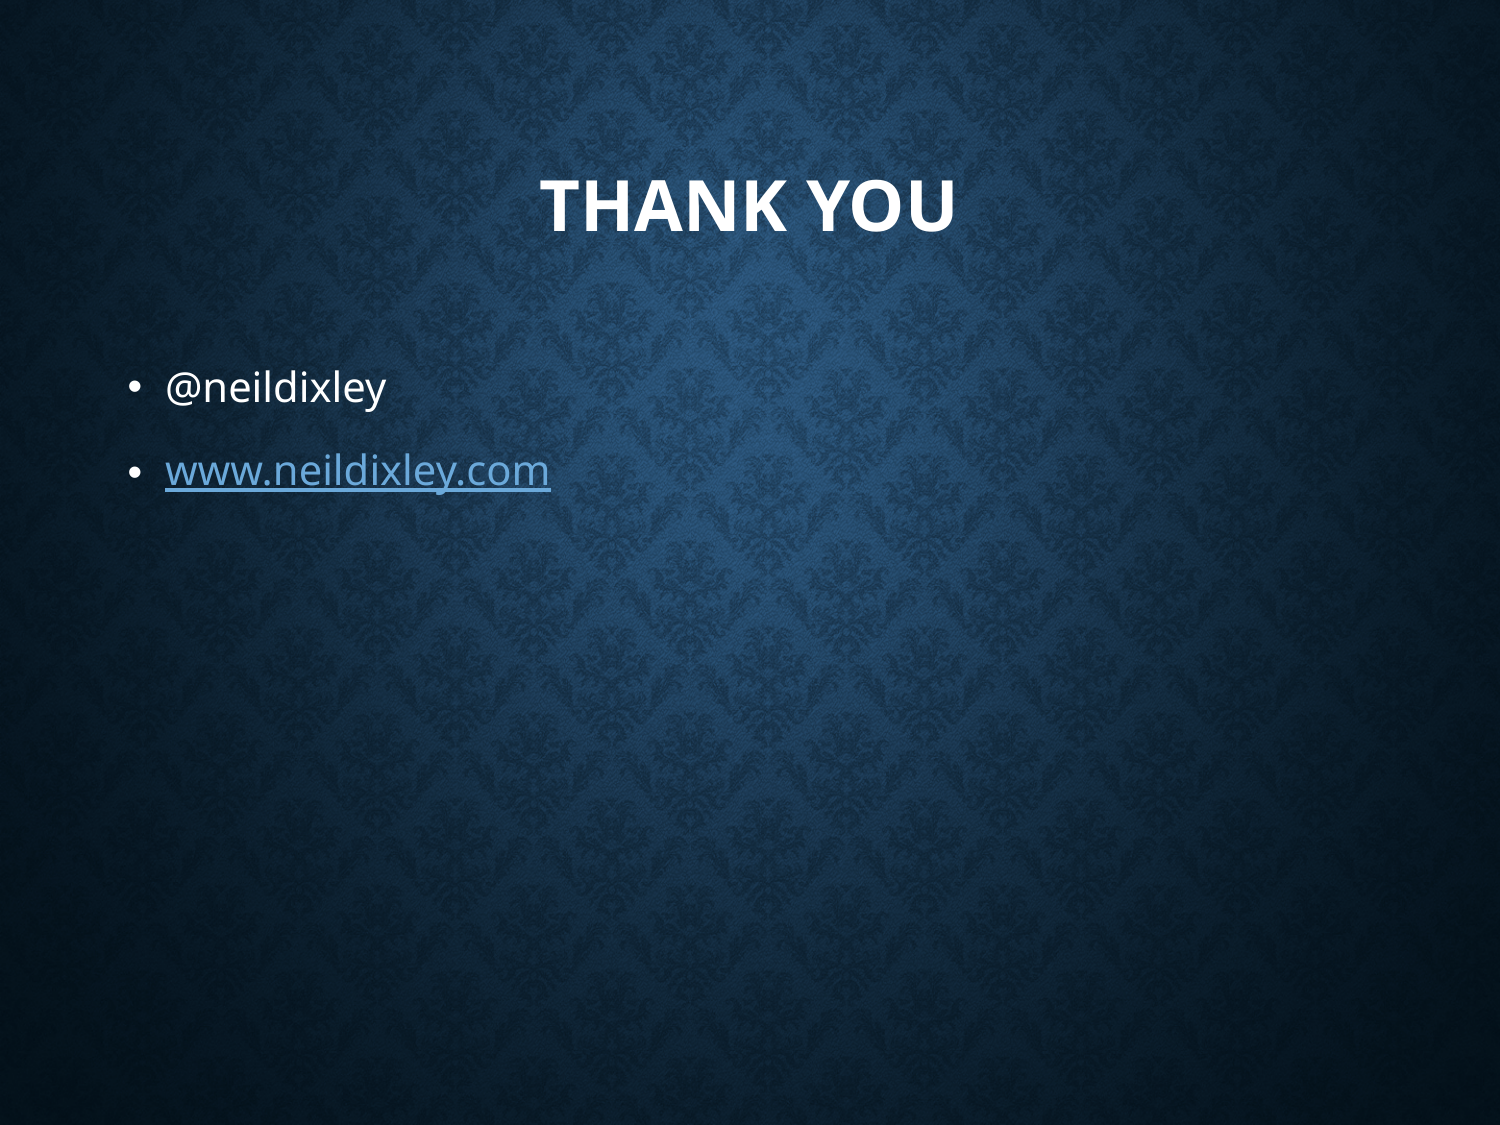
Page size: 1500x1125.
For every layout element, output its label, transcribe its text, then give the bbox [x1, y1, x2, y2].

list @neildixley www.neildixley.com [112, 343, 1387, 950]
title Thank you [112, 99, 1387, 318]
